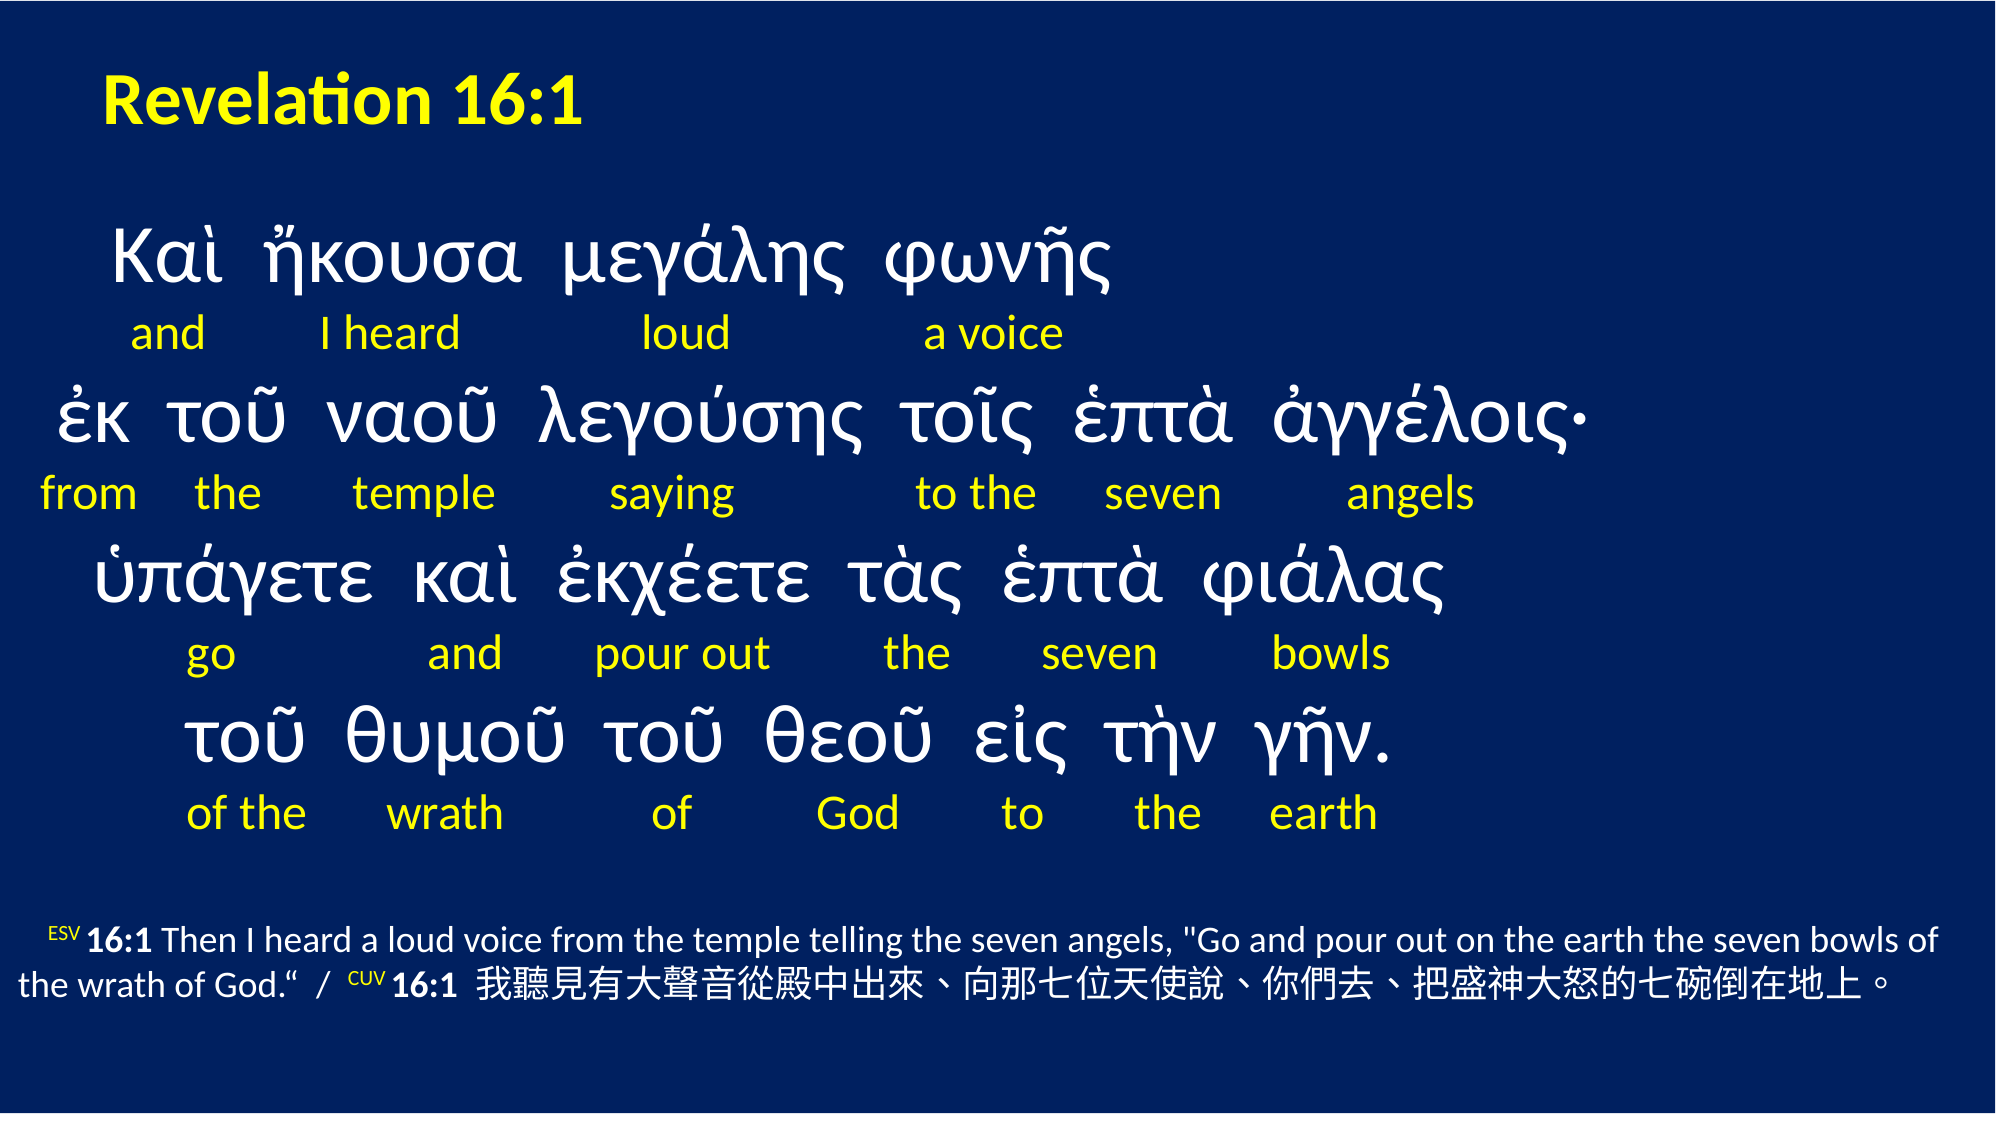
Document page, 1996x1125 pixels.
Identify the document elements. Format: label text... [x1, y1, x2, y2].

text_box Revelation 16:1 Καὶ ἤκουσα μεγάλης φωνῆς and I heard loud a voice ἐκ τοῦ ναοῦ λεγούσης τοῖς ἑπτὰ ἀγγέλοις· from the temple saying to the seven angels ὑπάγετε καὶ ἐκχέετε τὰς ἑπτὰ φιάλας go and pour out the seven bowls τοῦ θυμοῦ τοῦ θεοῦ εἰς τὴν γῆν. of the wrath of God to the earth ESV 16:1 Then I heard a loud voice from the temple telling the seven angels, "Go and pour out on the earth the seven bowls of the wrath of God.“ / CUV 16:1 我聽見有大聲音從殿中出來、向那七位天使說、你們去、把盛神大怒的七碗倒在地上。 [0, 0, 1996, 1114]
